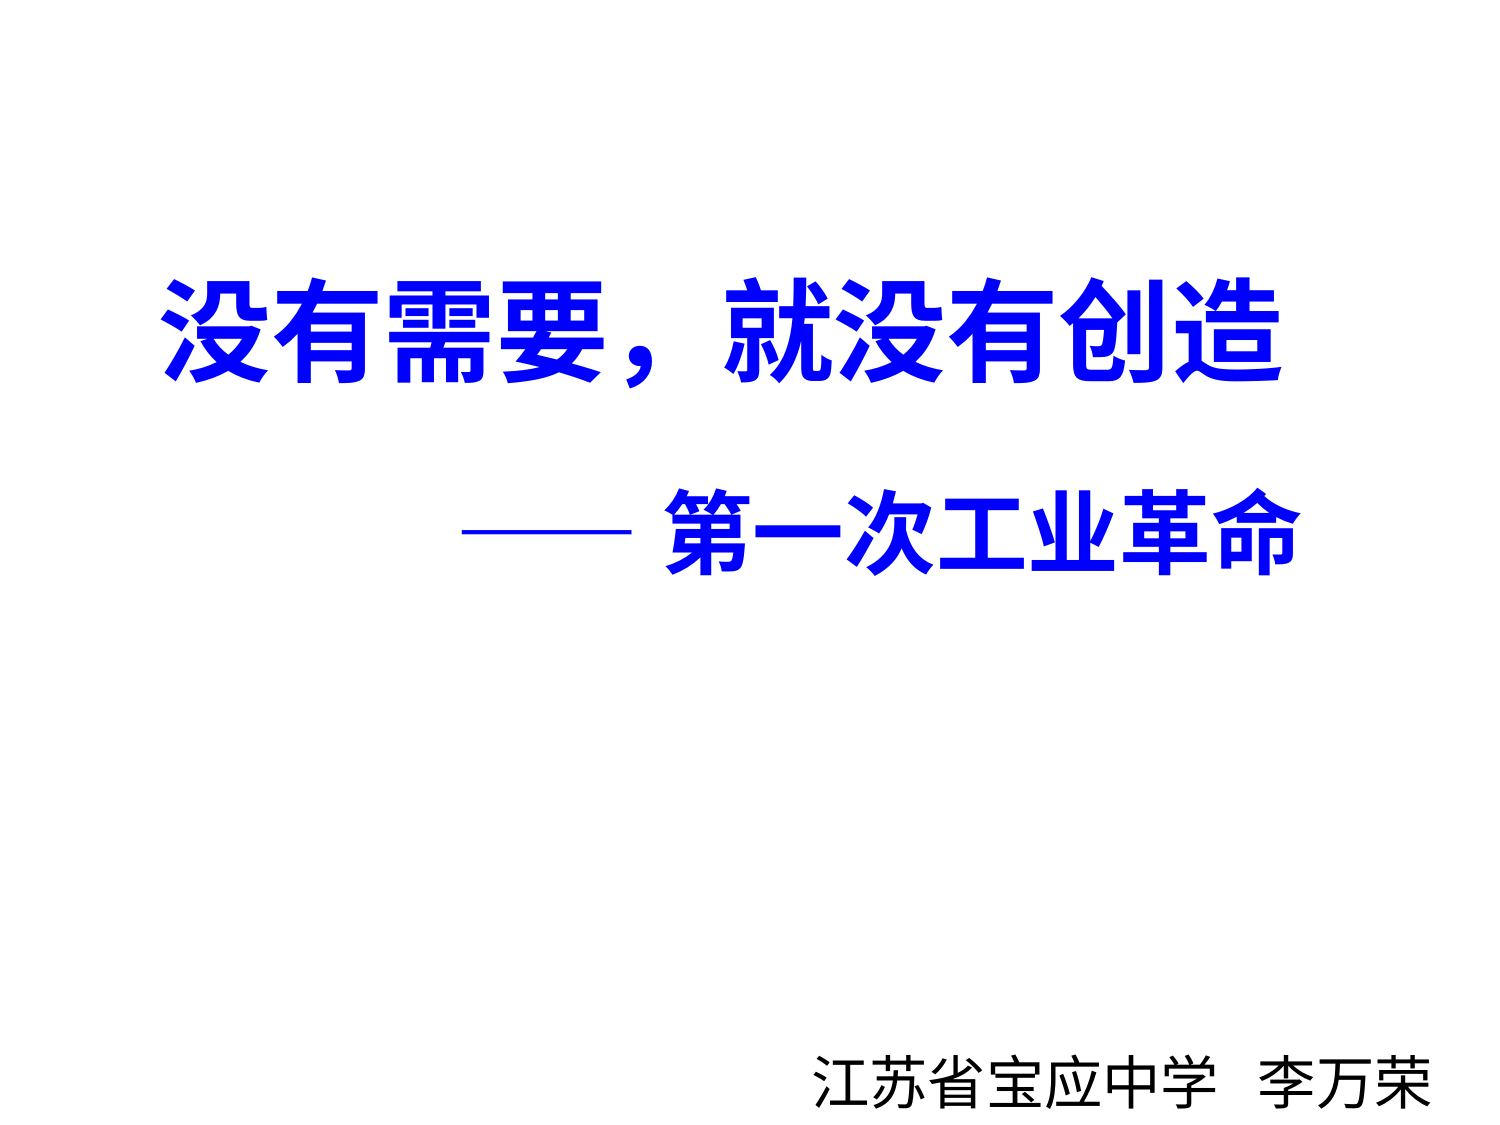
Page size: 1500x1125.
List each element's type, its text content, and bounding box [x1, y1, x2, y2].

text_box ——第一次工业革命 [354, 467, 1405, 756]
text_box 江苏省宝应中学 李万荣 [796, 1039, 1500, 1124]
text_box 没有需要，就没有创造 [33, 208, 1409, 450]
